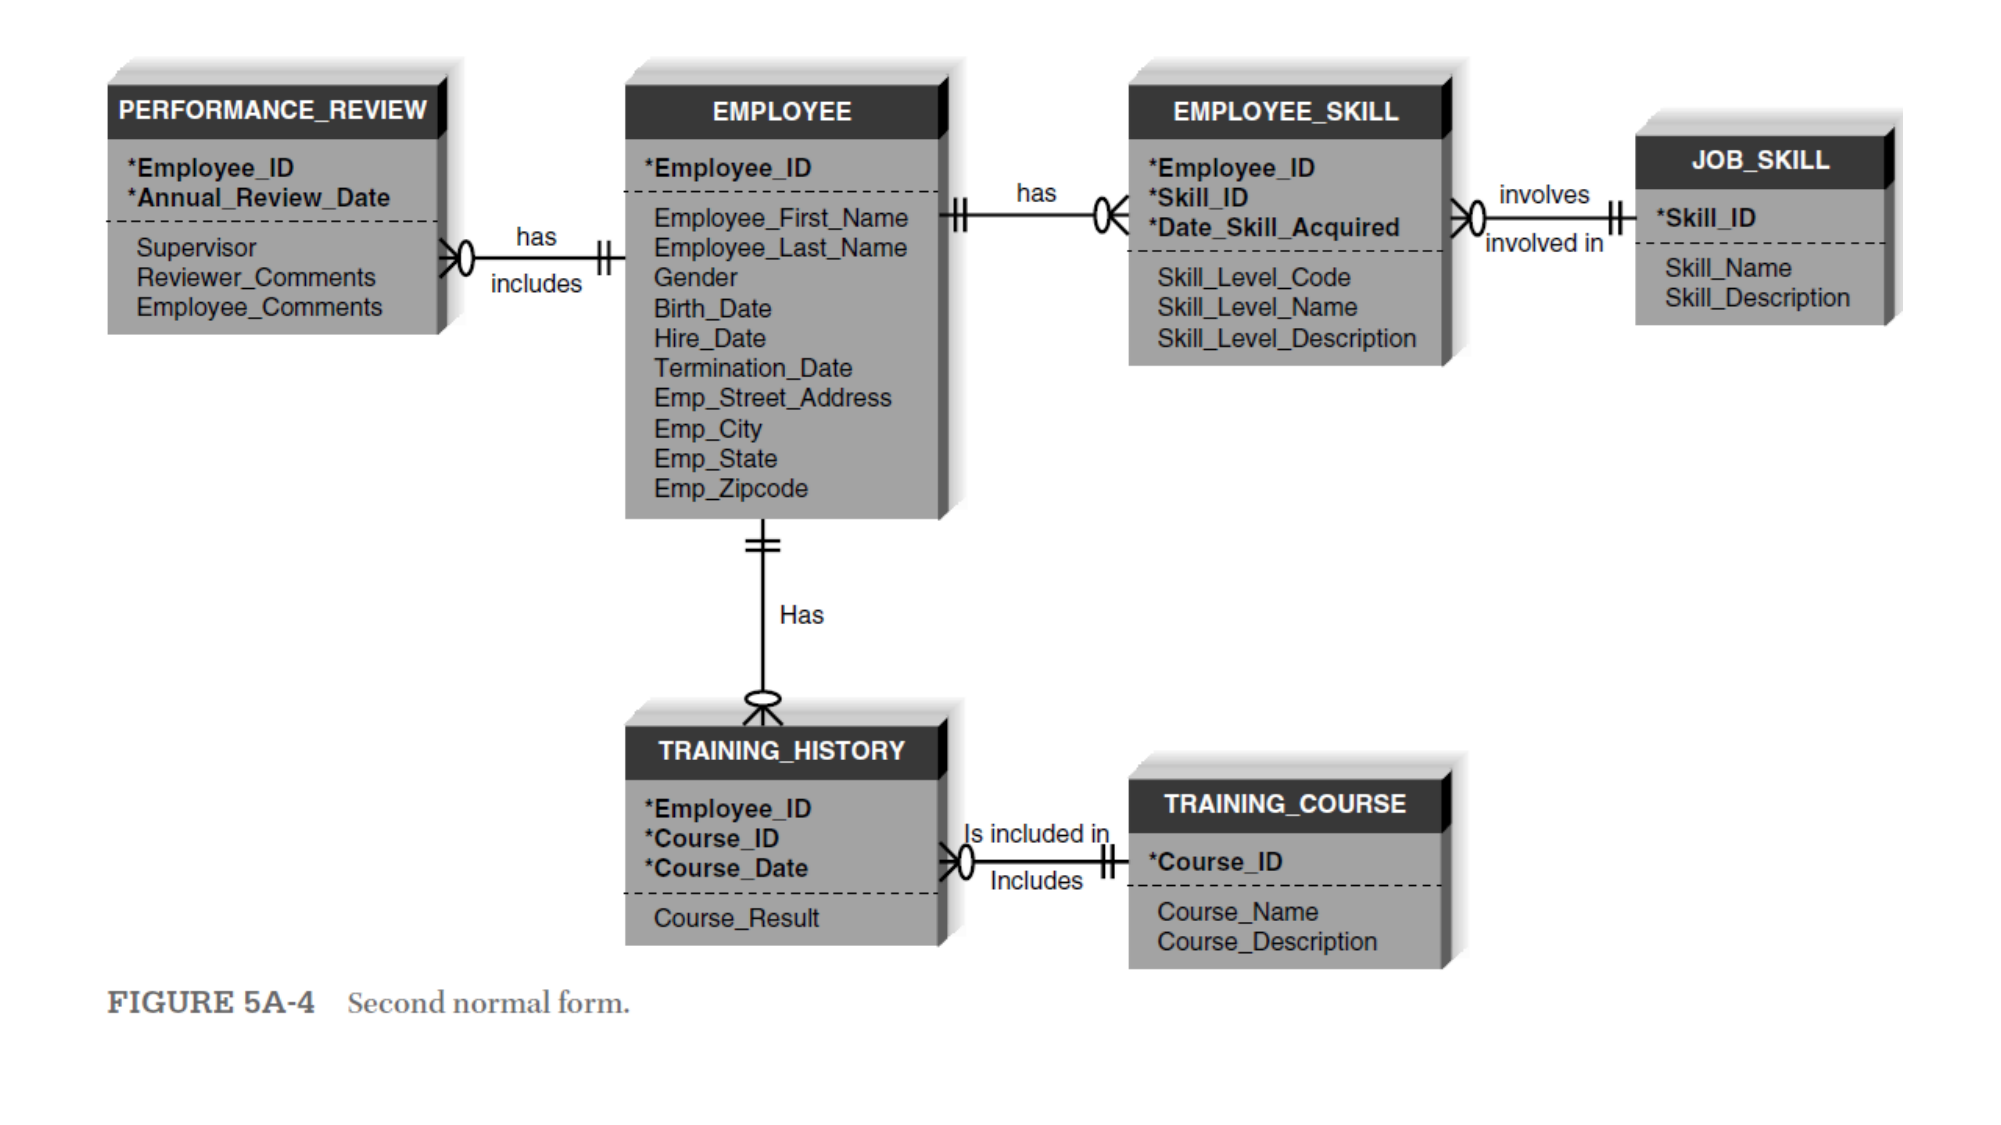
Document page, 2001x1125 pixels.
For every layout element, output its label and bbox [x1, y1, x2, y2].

picture [97, 51, 1903, 1021]
